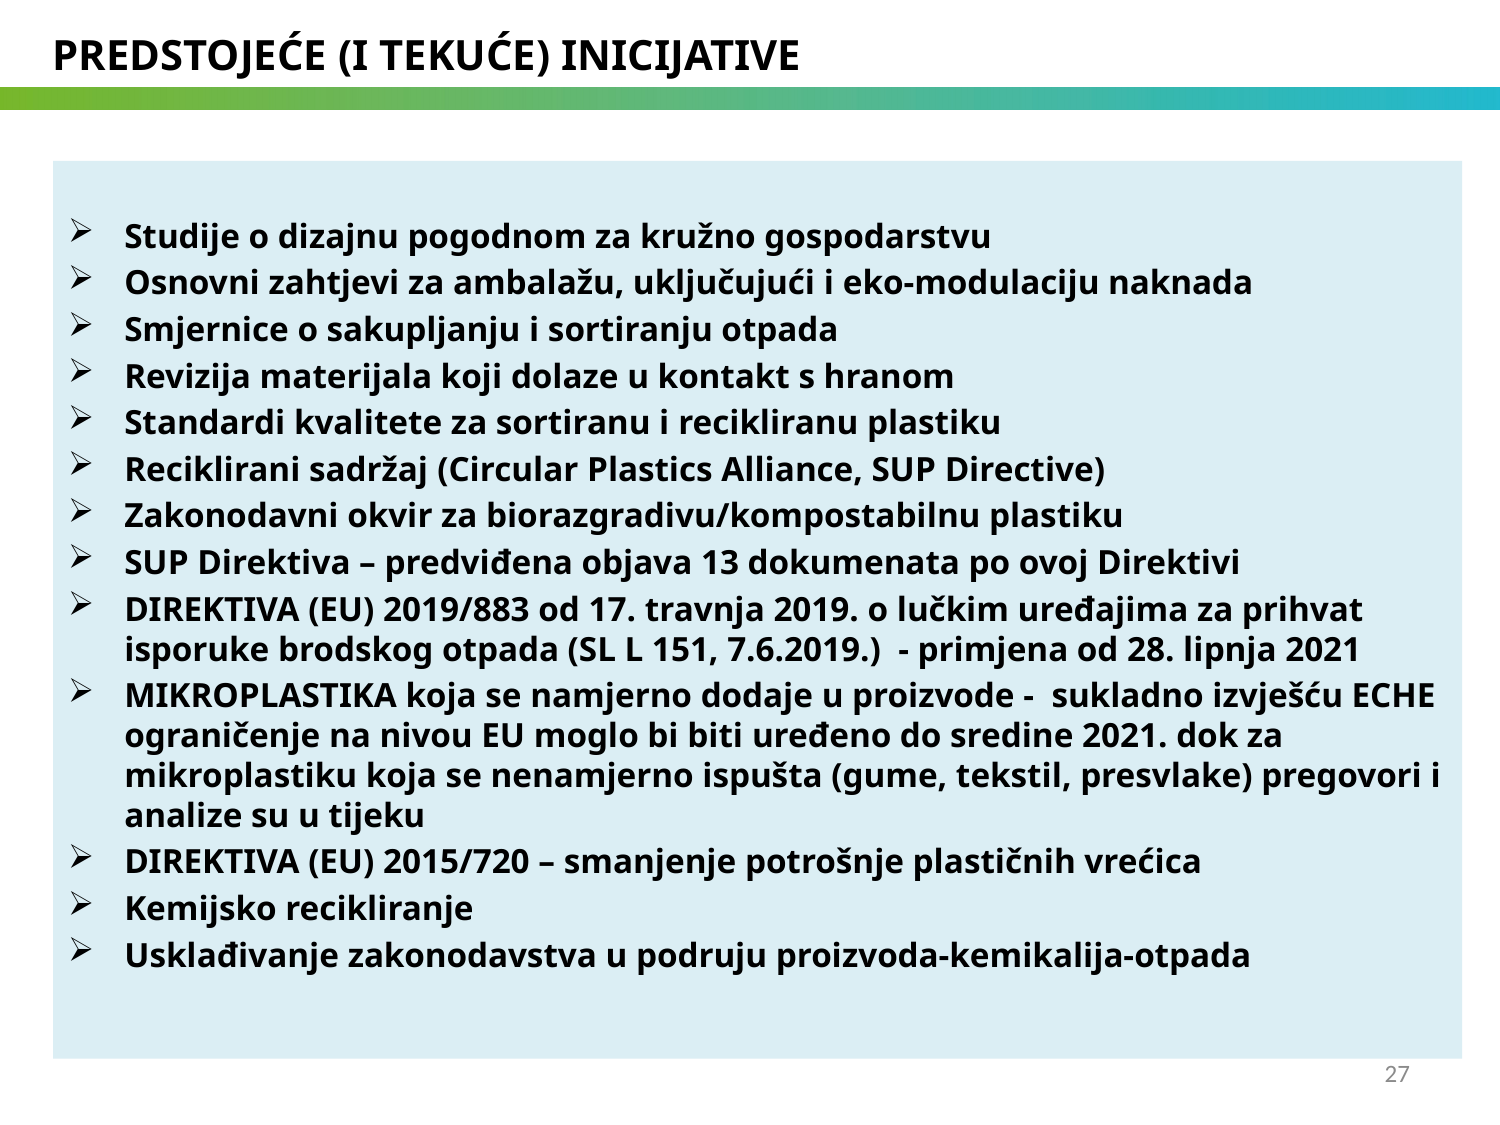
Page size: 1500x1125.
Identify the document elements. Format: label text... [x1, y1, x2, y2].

picture [0, 87, 1500, 111]
slide_number 27 [1074, 1042, 1425, 1103]
list Studije o dizajnu pogodnom za kružno gospodarstvu Osnovni zahtjevi za ambalažu, uključujući i eko-modulaciju naknada Smjernice o sakupljanju i sortiranju otpada Revizija materijala koji dolaze u kontakt s hranom Standardi kvalitete za sortiranu i recikliranu plastiku Reciklirani sadržaj (Circular Plastics Alliance, SUP Directive) Zakonodavni okvir za biorazgradivu/kompostabilnu plastiku SUP Direktiva – predviđena objava 13 dokumenata po ovoj Direktivi DIREKTIVA (EU) 2019/883 od 17. travnja 2019. o lučkim uređajima za prihvat isporuke brodskog otpada (SL L 151, 7.6.2019.) - primjena od 28. lipnja 2021 MIKROPLASTIKA koja se namjerno dodaje u proizvode - sukladno izvješću ECHE ograničenje na nivou EU moglo bi biti uređeno do sredine 2021. dok za mikroplastiku koja se nenamjerno ispušta (gume, tekstil, presvlake) pregovori i analize su u tijeku DIREKTIVA (EU) 2015/720 – smanjenje potrošnje plastičnih vrećica Kemijsko recikliranje Usklađivanje zakonodavstva u podruju proizvoda-kemikalija-otpada [53, 160, 1463, 1059]
text_box PREDSTOJEĆE (I TEKUĆE) INICIJATIVE [37, 21, 1463, 86]
